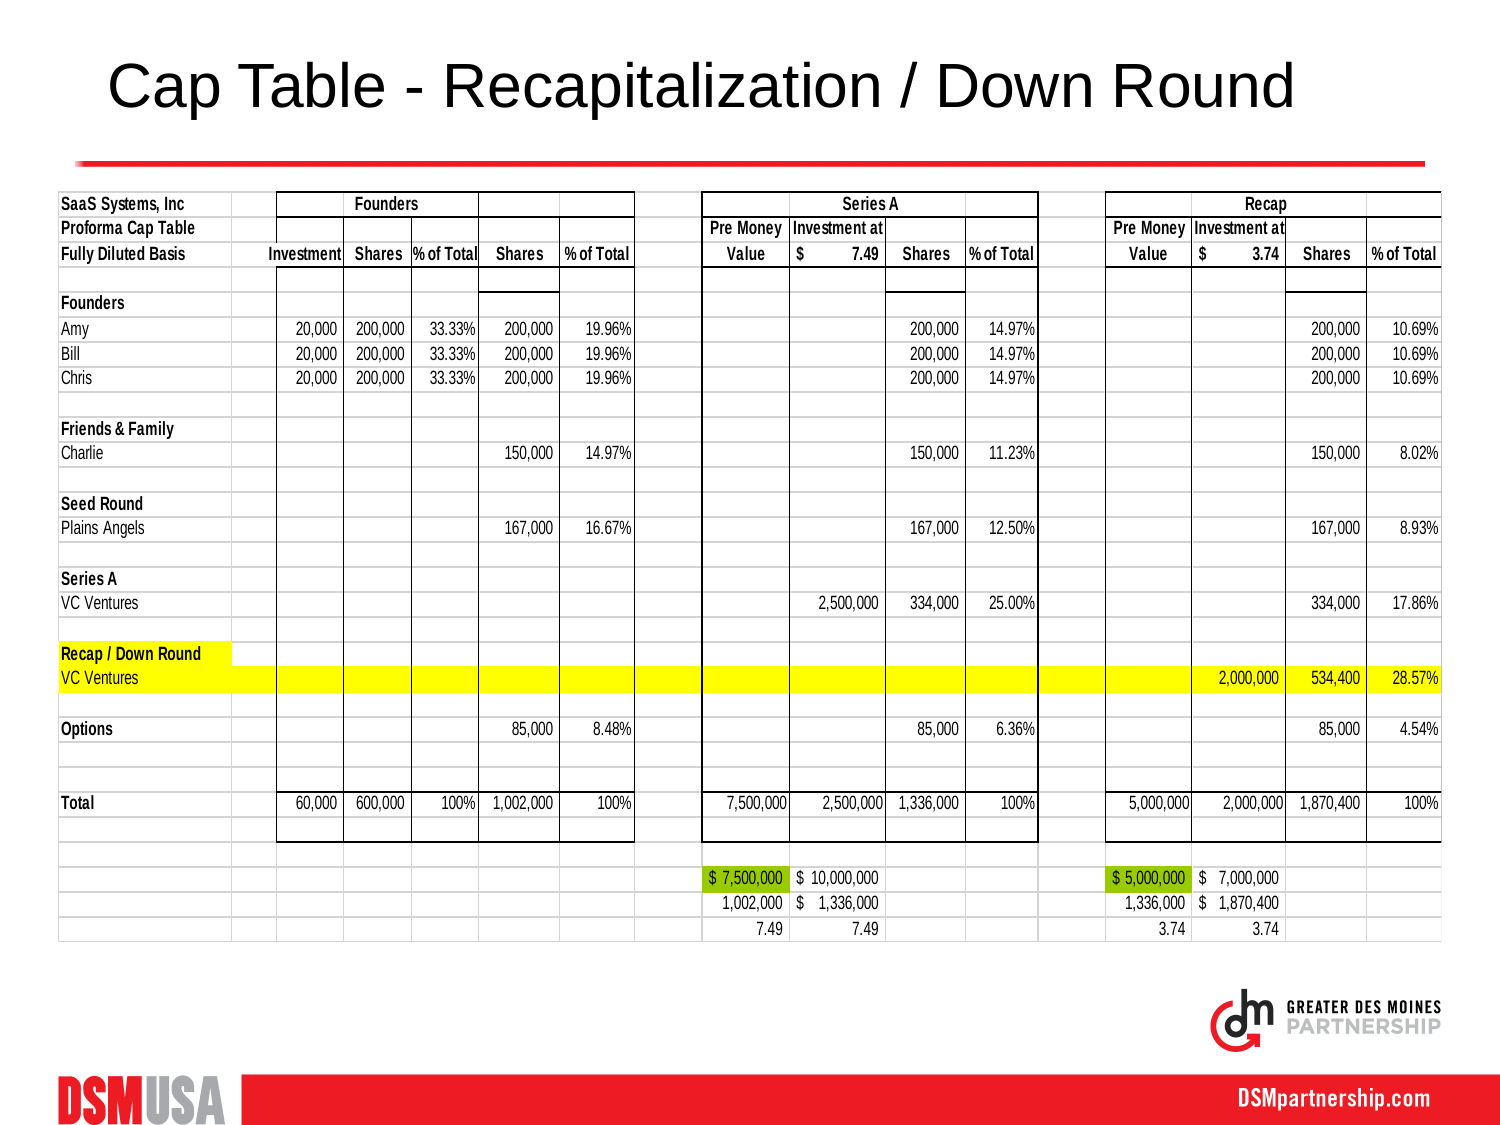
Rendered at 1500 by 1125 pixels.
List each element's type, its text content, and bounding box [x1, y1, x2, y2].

picture [0, 0, 1500, 1125]
title Cap Table - Recapitalization / Down Round [75, 45, 1425, 162]
